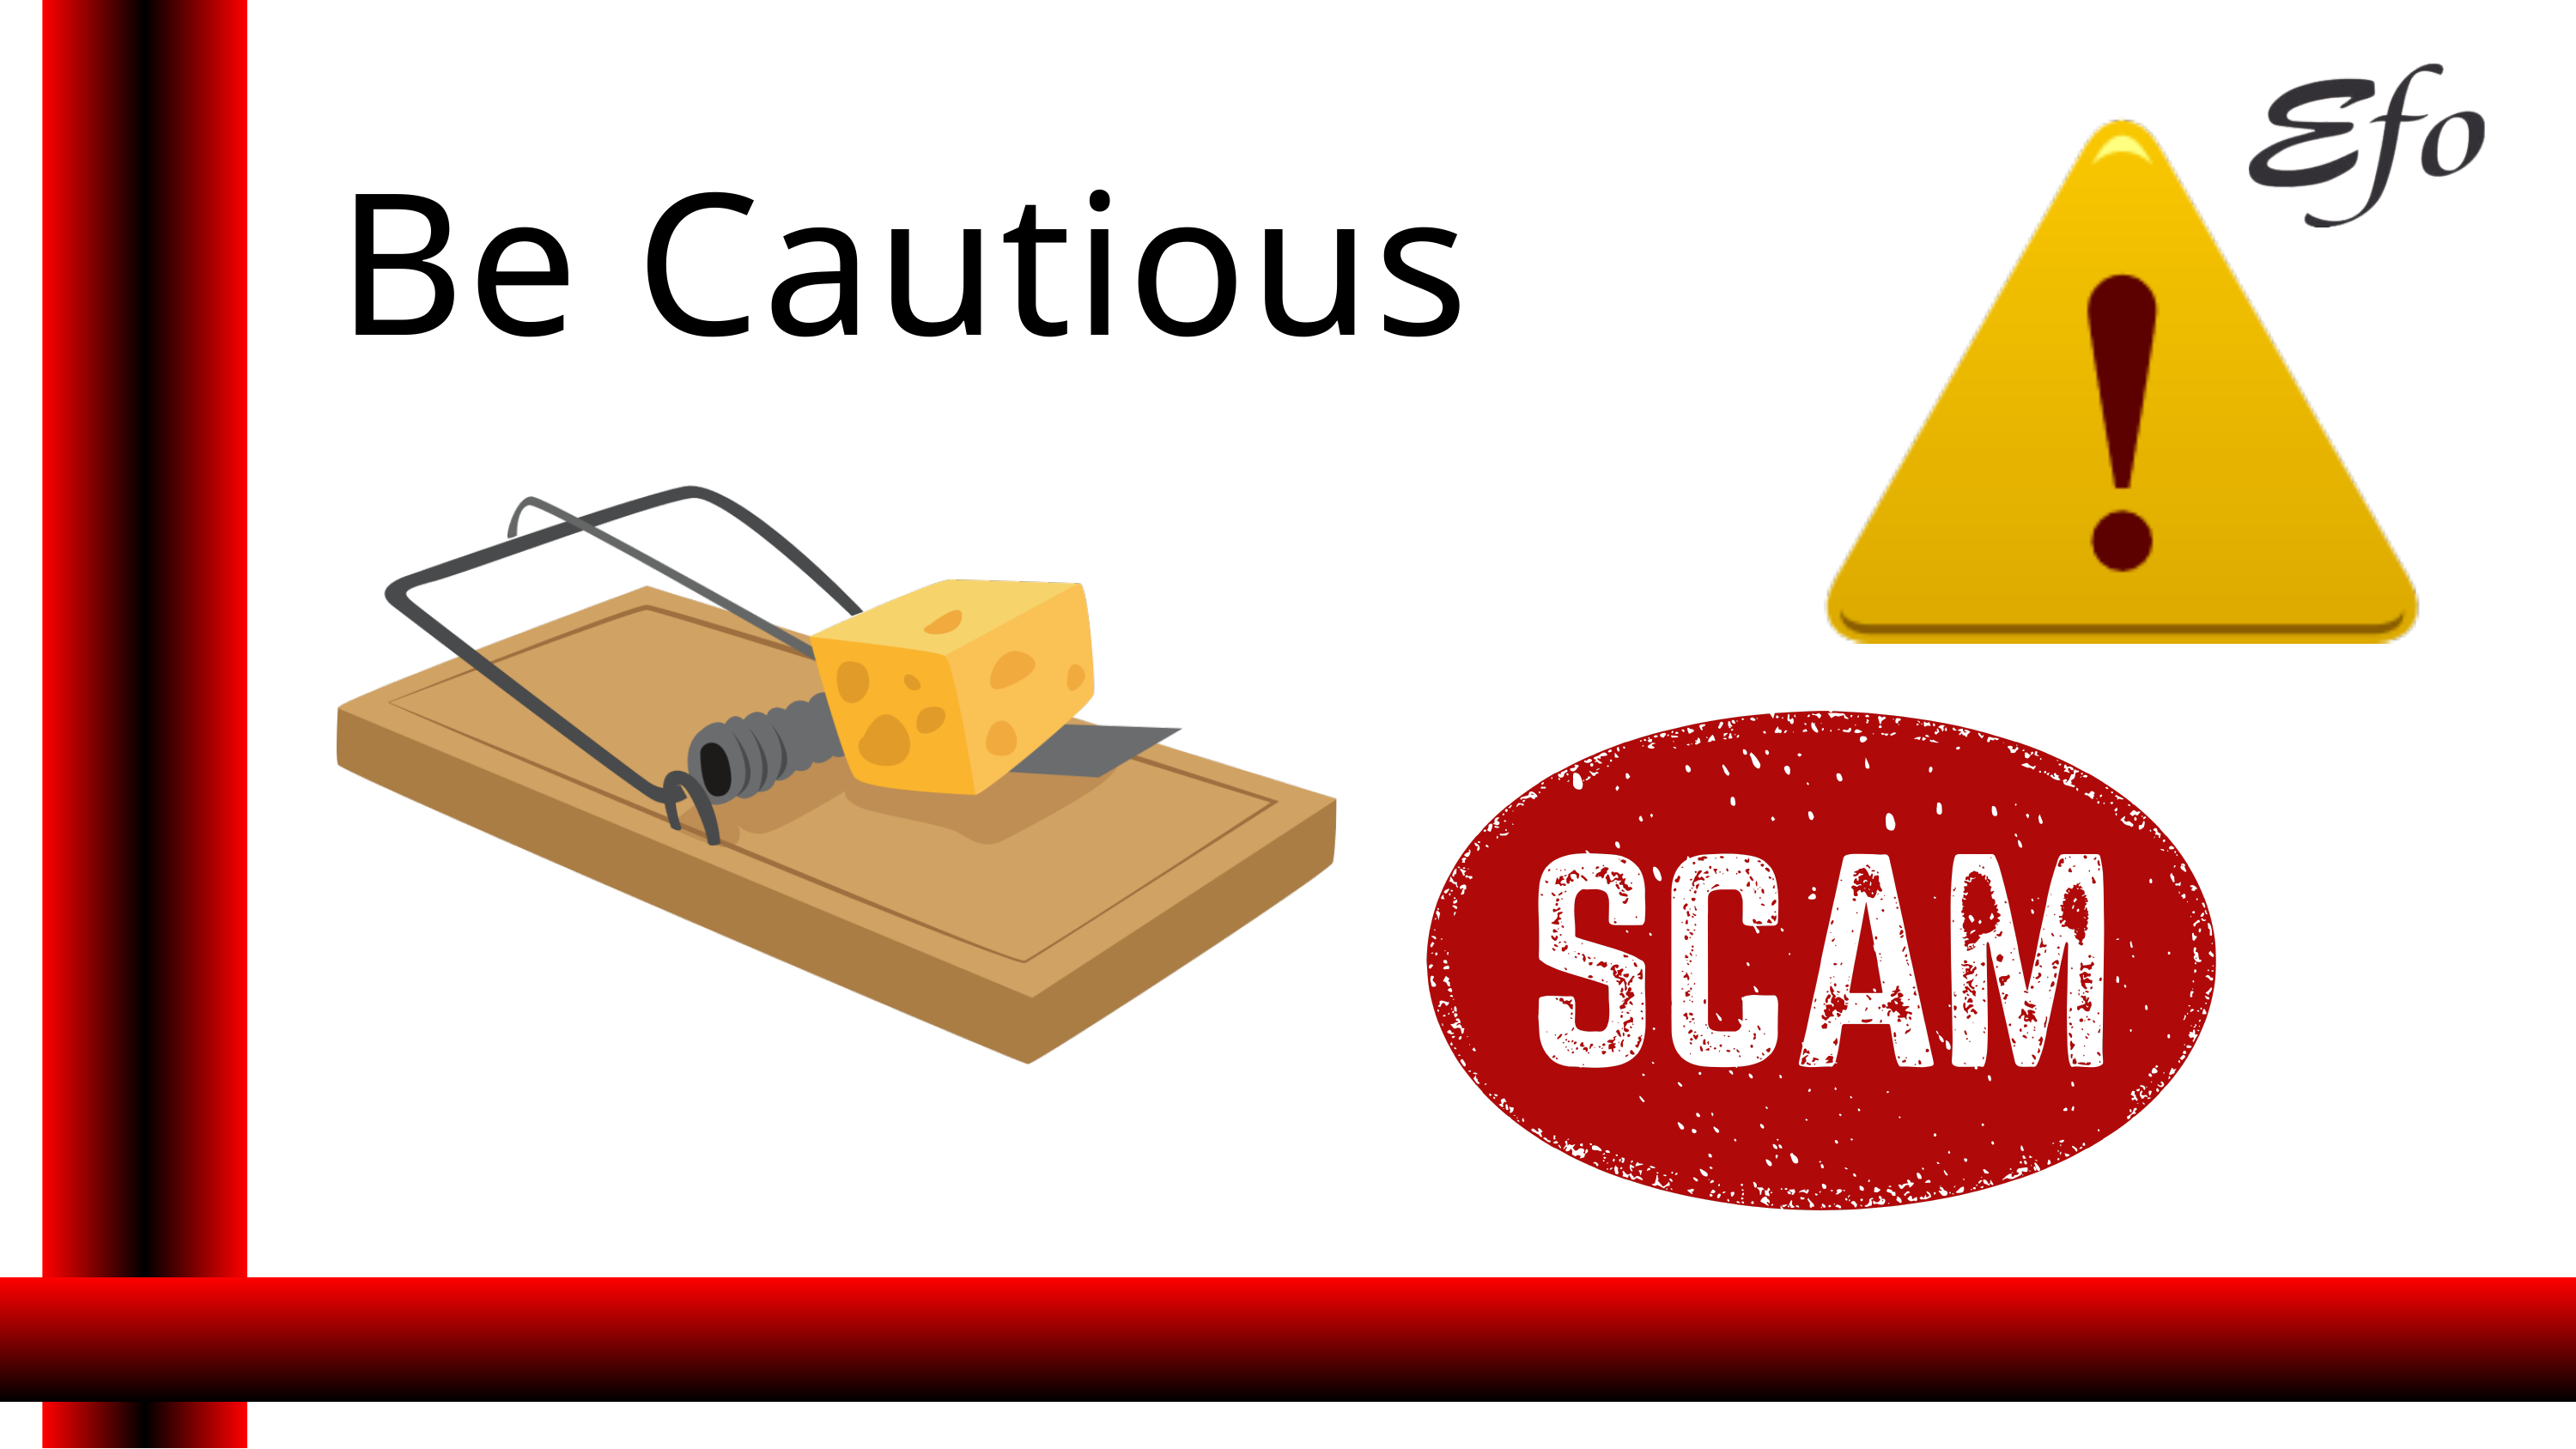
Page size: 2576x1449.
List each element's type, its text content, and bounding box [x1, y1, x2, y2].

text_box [41, 0, 248, 1275]
text_box [337, 476, 1337, 1064]
text_box [1426, 711, 2216, 1210]
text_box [41, 1412, 248, 1449]
text_box [2248, 63, 2486, 227]
text_box [1814, 112, 2432, 644]
text_box Be Cautious [337, 138, 1768, 375]
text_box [0, 1276, 2576, 1403]
